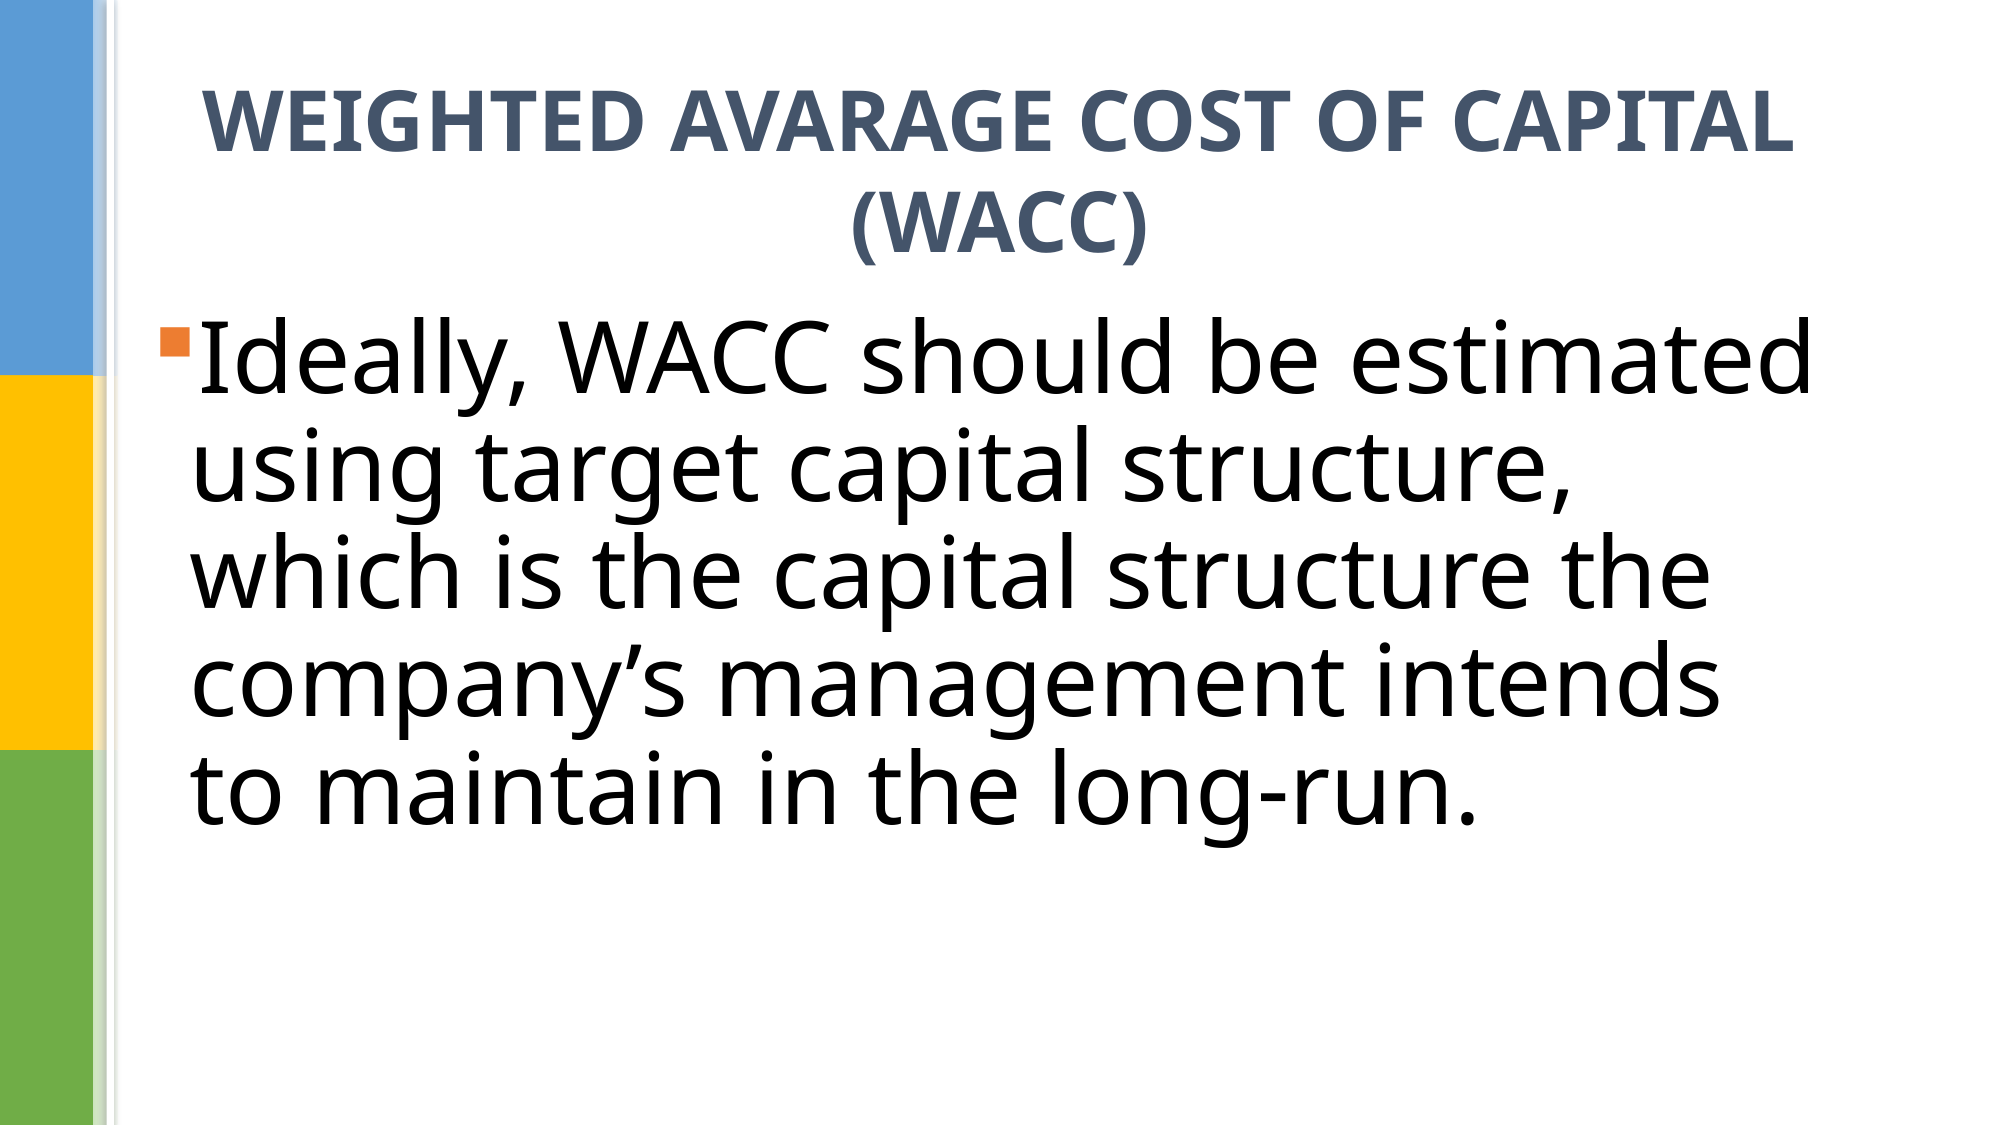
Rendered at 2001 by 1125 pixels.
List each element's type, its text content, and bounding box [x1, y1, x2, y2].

title WEIGHTED AVARAGE COST OF CAPITAL (WACC) [137, 59, 1863, 278]
list Ideally, WACC should be estimated using target capital structure, which is the capital structure the company’s management intends to maintain in the long-run. [137, 299, 1863, 1112]
